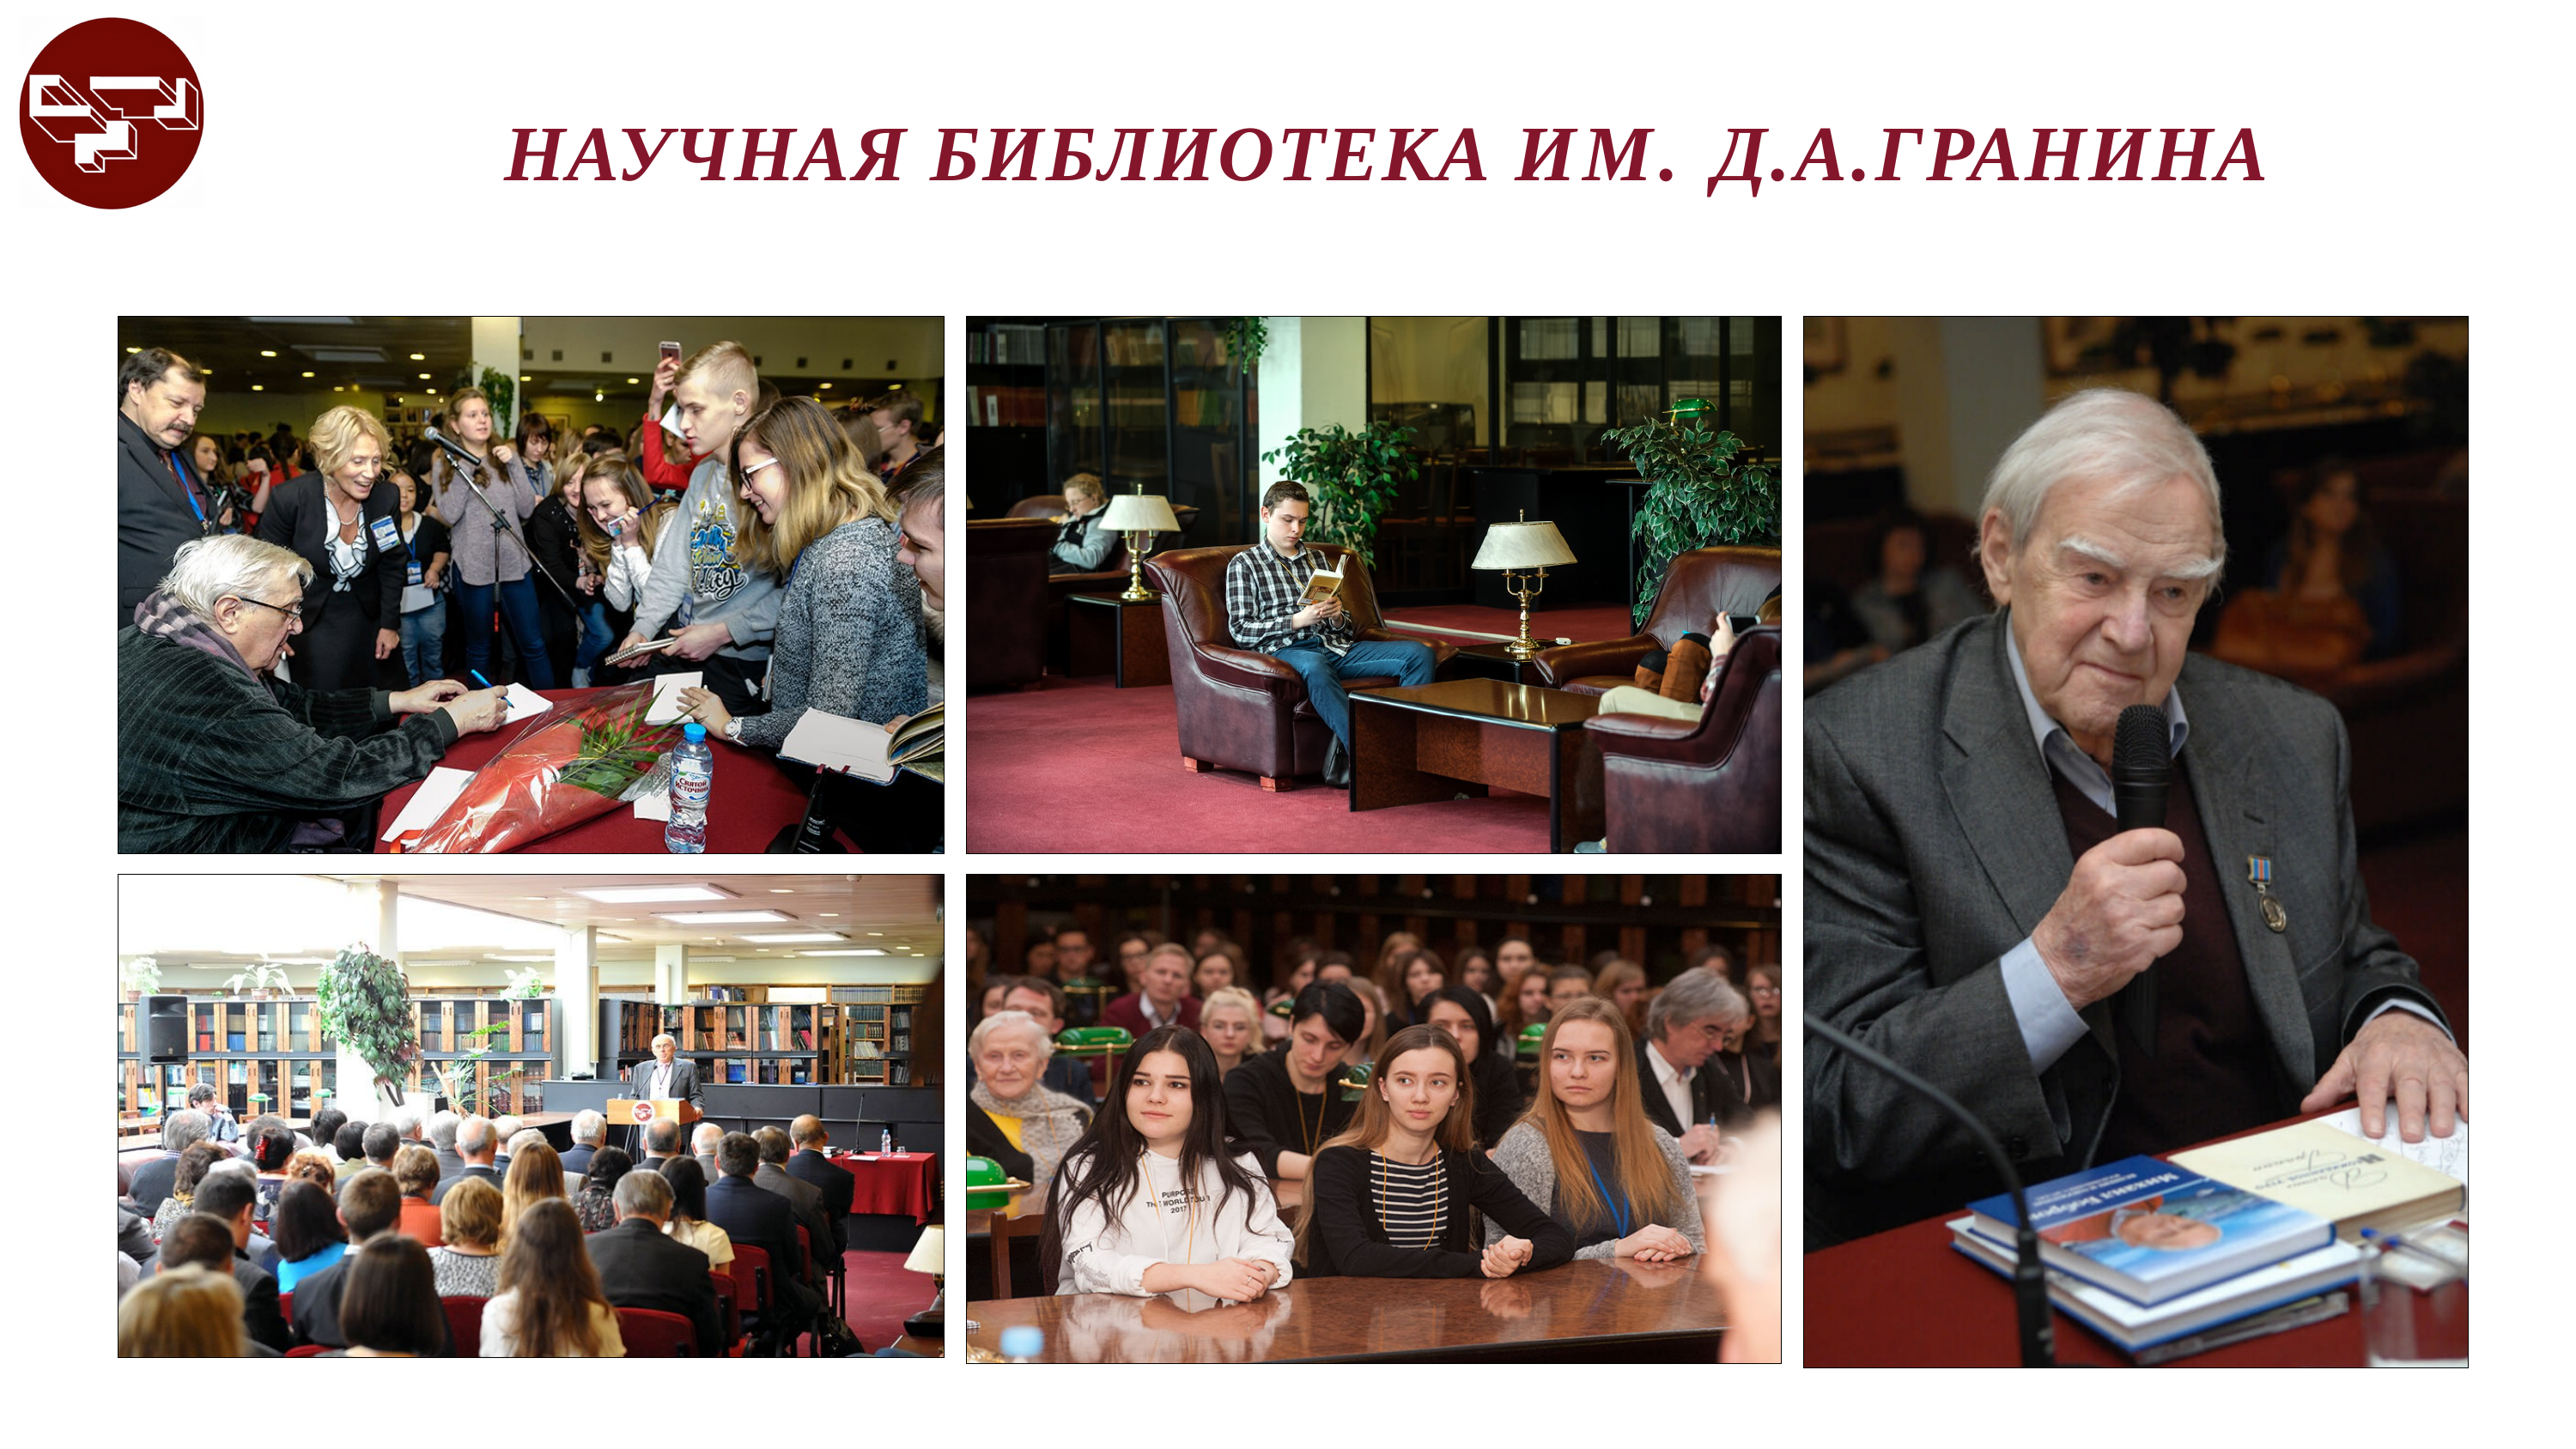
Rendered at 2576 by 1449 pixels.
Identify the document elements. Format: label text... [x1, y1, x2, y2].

picture [1802, 316, 2470, 1368]
picture [118, 316, 945, 854]
picture [118, 874, 945, 1358]
picture [965, 316, 1783, 854]
picture [965, 874, 1783, 1364]
text_box [19, 17, 204, 209]
title НАУЧНАЯ БИБЛИОТЕКА ИМ. Д.А.ГРАНИНА [494, 80, 2480, 334]
